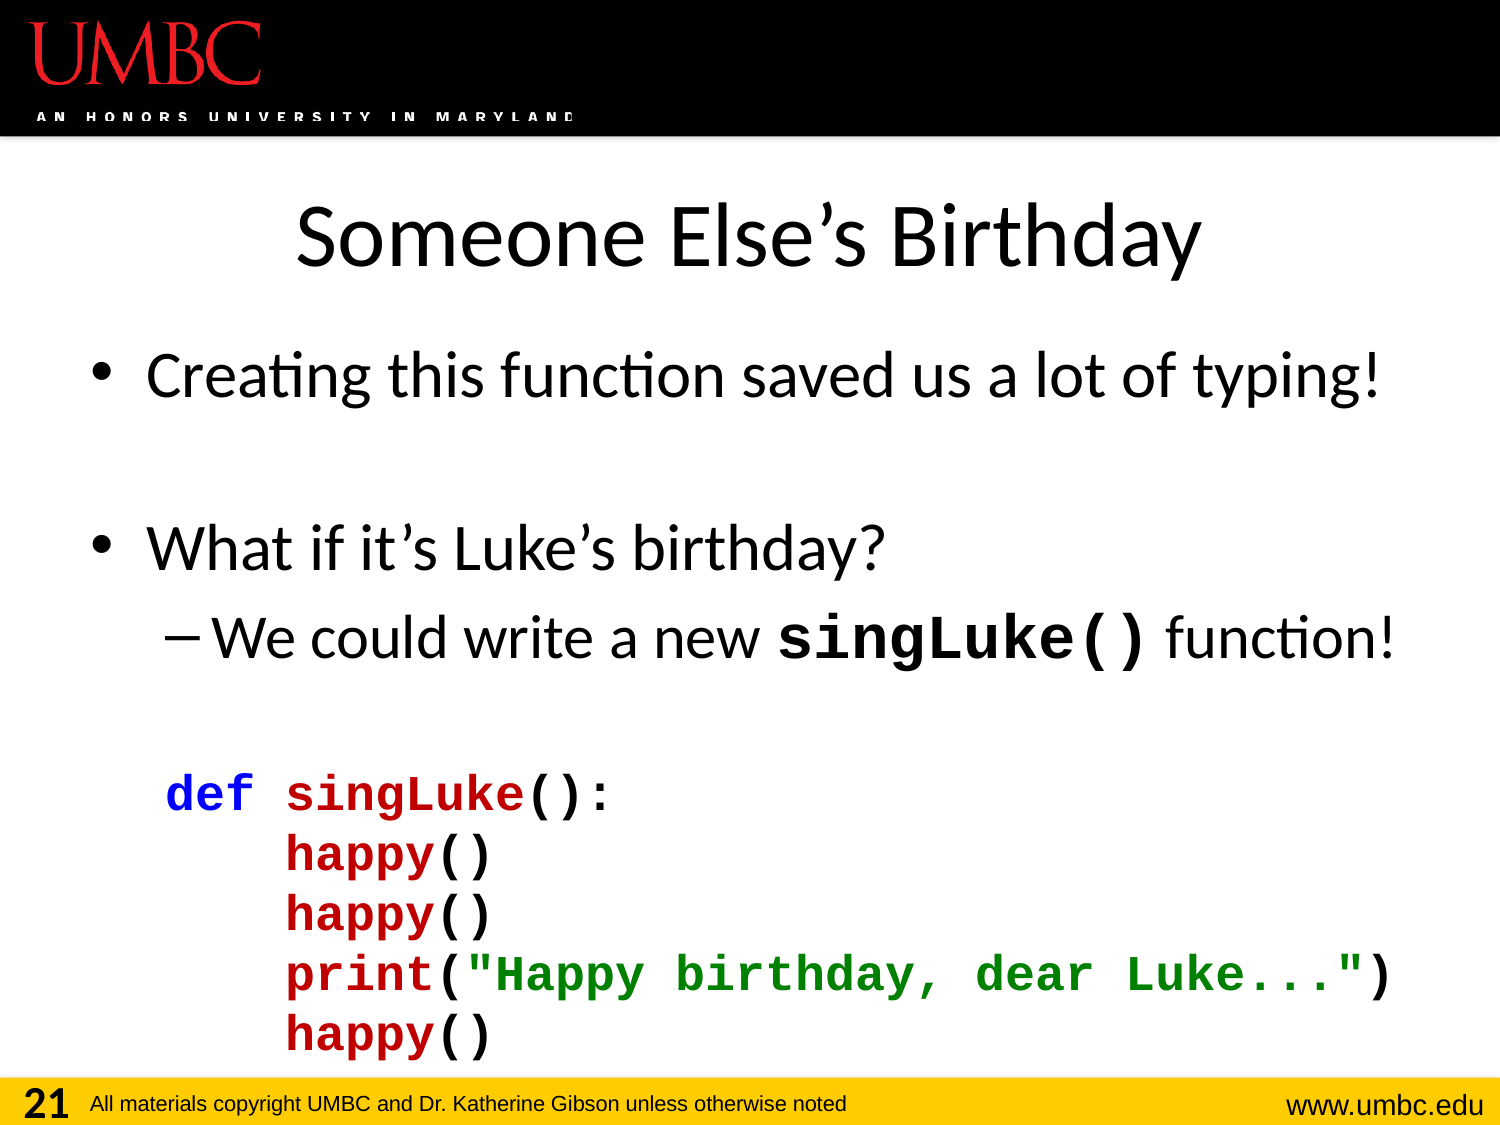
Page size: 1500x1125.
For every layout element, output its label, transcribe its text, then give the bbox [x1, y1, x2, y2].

slide_number 21 [0, 1065, 94, 1125]
list Creating this function saved us a lot of typing! What if it’s Luke’s birthday? We could write a new singLuke() function! def singLuke(): happy() happy() print("Happy birthday, dear Luke...") happy() [75, 323, 1474, 1005]
title Someone Else’s Birthday [75, 136, 1425, 323]
